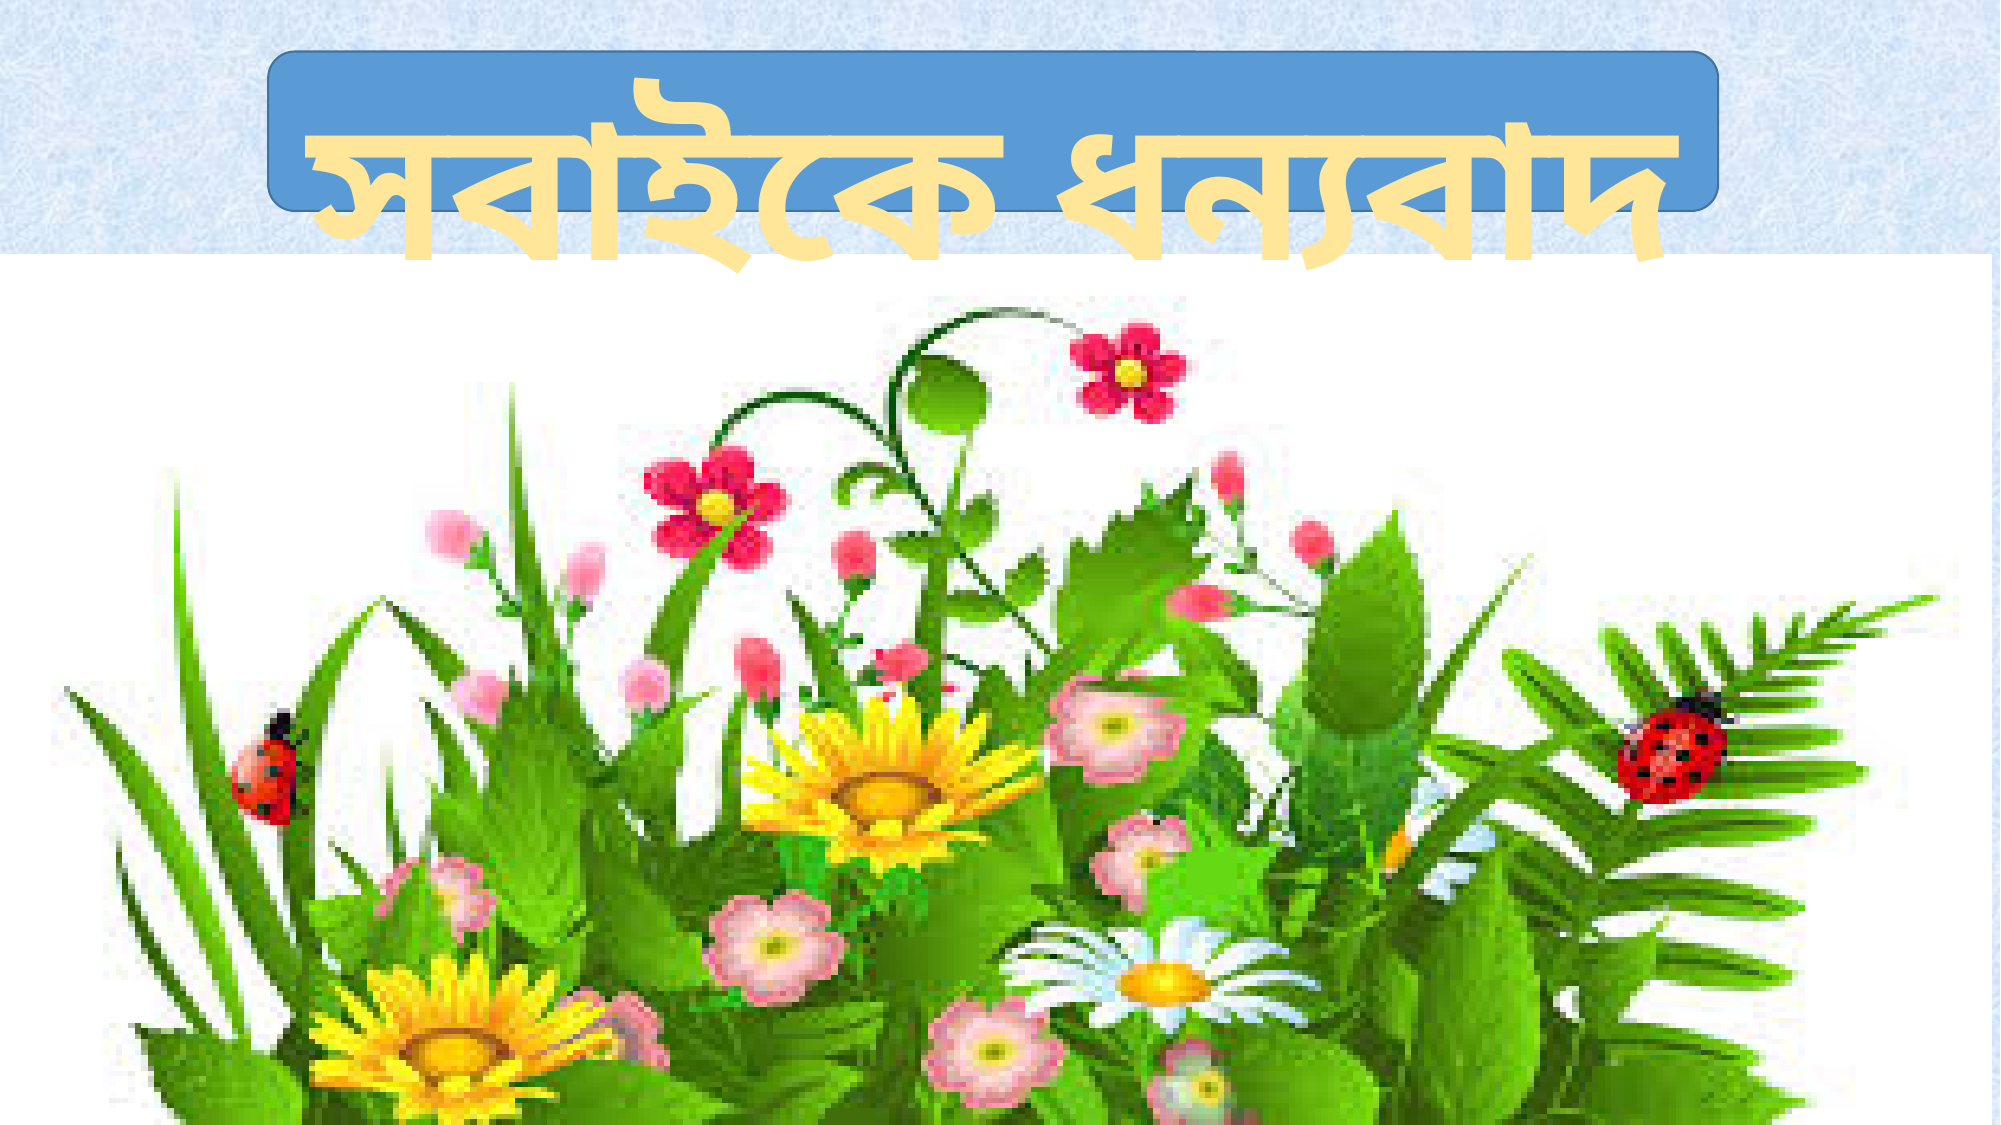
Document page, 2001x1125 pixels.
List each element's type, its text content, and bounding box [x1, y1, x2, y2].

text_box [267, 50, 1703, 212]
text_box সবাইকে ধন্যবাদ [293, 53, 1764, 254]
picture [0, 0, 2000, 1125]
